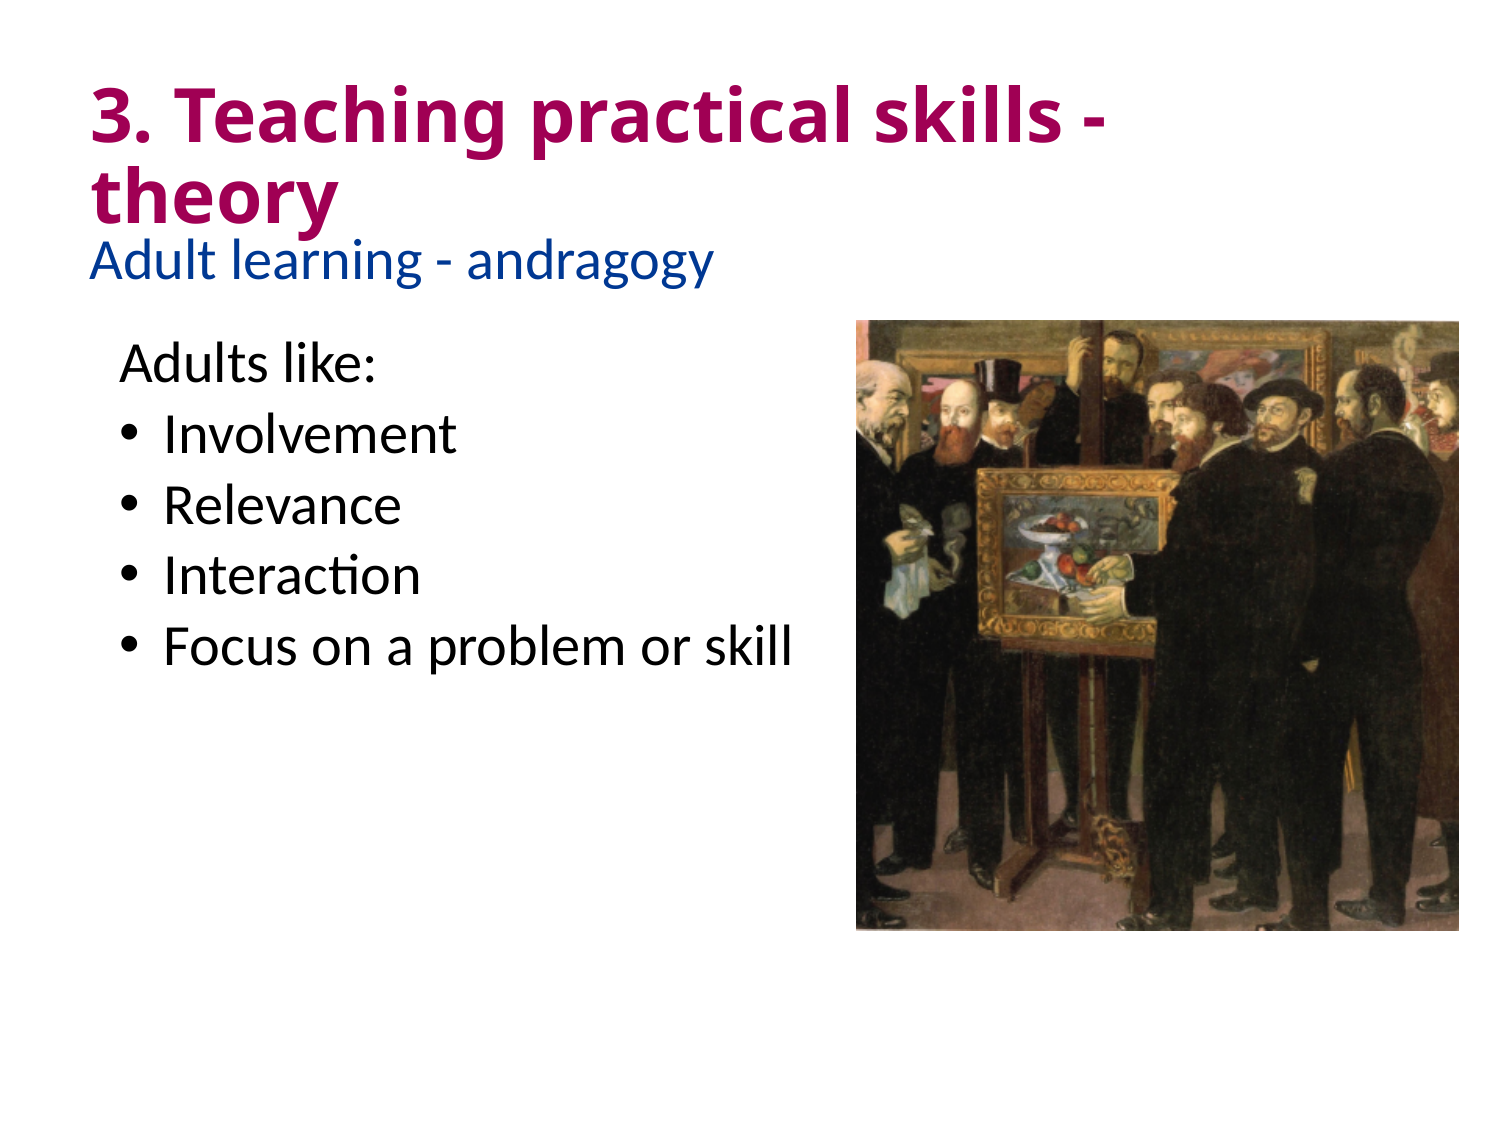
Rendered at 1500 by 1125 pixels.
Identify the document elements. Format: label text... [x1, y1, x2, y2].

title 3. Teaching practical skills - theory [75, 102, 1350, 215]
text_box Adult learning - andragogy [75, 213, 1296, 309]
picture [855, 320, 1459, 931]
list Adults like: Involvement Relevance Interaction Focus on a problem or skill [75, 325, 833, 936]
